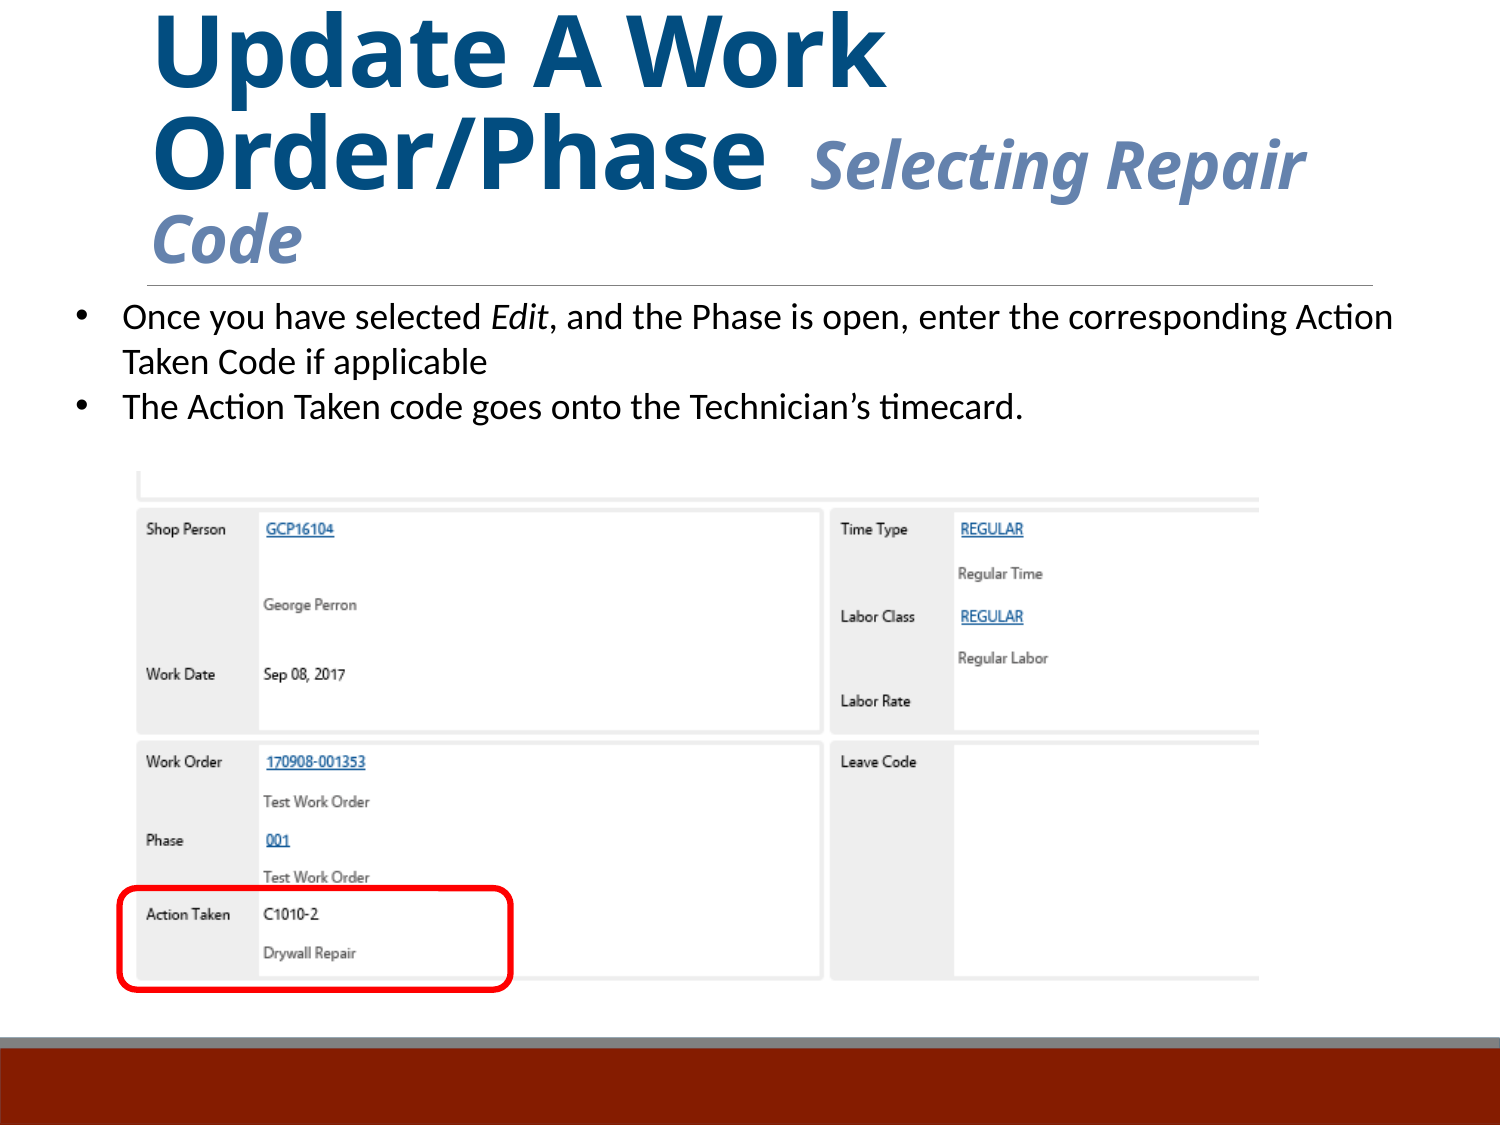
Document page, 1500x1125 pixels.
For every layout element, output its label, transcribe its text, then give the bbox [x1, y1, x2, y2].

text_box [118, 887, 131, 991]
picture [134, 471, 1260, 1006]
text_box Once you have selected Edit, and the Phase is open, enter the corresponding Action Taken Code if applicable The Action Taken code goes onto the Technician’s timecard. [60, 284, 1447, 525]
title Update A Work Order/Phase Selecting Repair Code [135, 47, 1373, 284]
